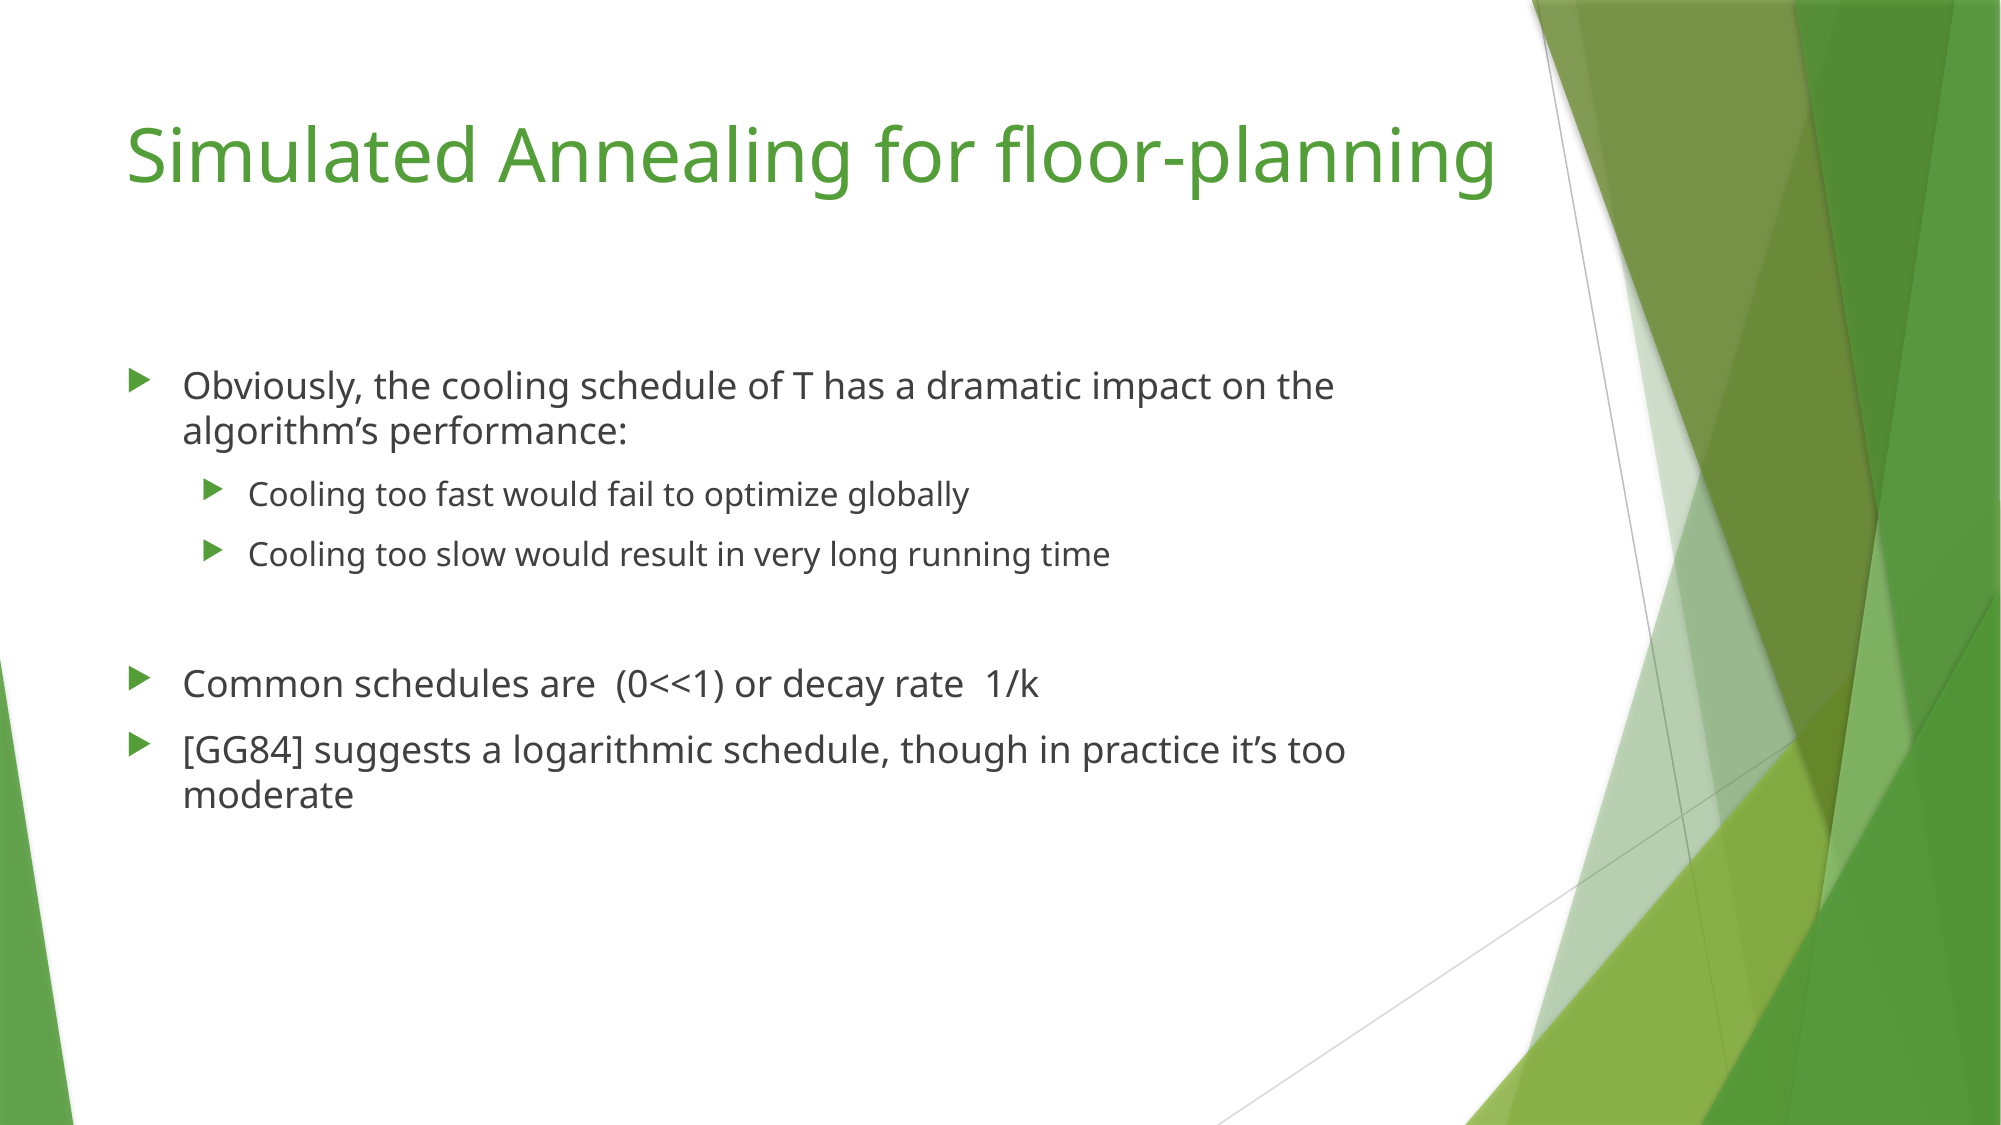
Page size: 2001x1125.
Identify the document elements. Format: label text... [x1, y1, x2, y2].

title Simulated Annealing for floor-planning [111, 99, 1522, 317]
